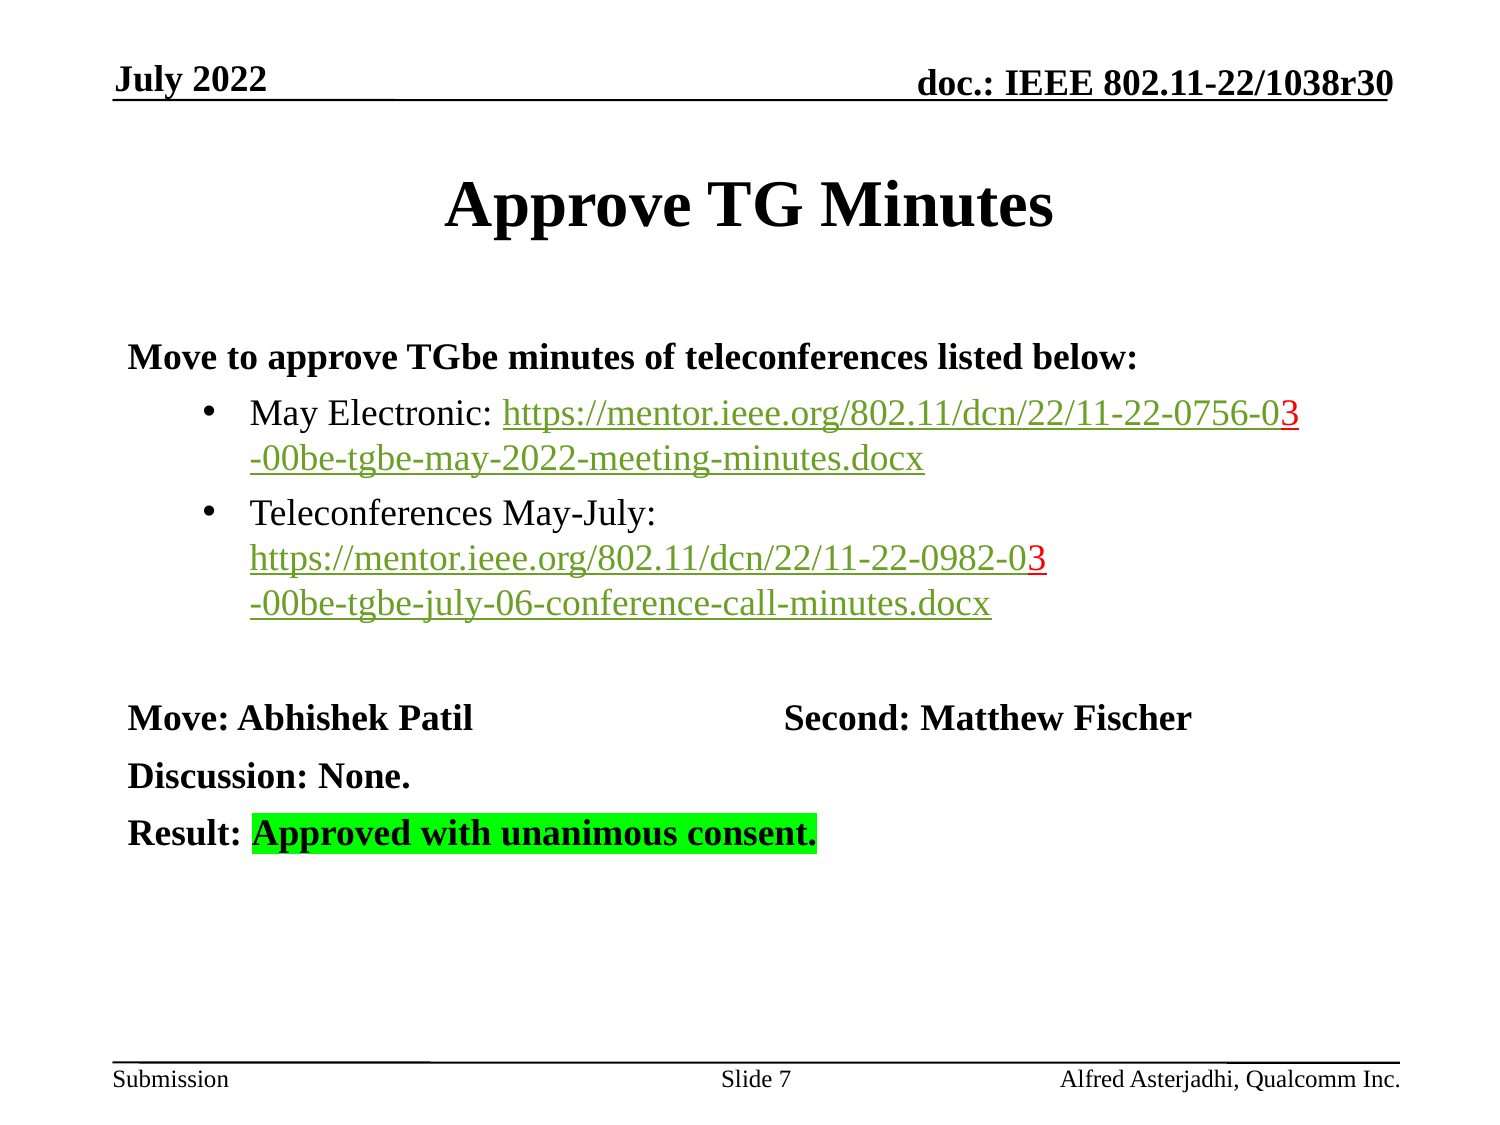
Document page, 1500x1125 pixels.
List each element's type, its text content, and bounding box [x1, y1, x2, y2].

title Approve TG Minutes [112, 112, 1388, 288]
slide_number Slide 7 [712, 1061, 800, 1123]
footer Alfred Asterjadhi, Qualcomm Inc. [878, 1061, 1402, 1093]
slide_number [114, 54, 423, 100]
list Move to approve TGbe minutes of teleconferences listed below: May Electronic: https://mentor.ieee.org/802.11/dcn/22/11-22-0756-03-00be-tgbe-may-2022-meeting-minutes.docx Teleconferences May-July: https://mentor.ieee.org/802.11/dcn/22/11-22-0982-03-00be-tgbe-july-06-conference-call-minutes.docx Move: Abhishek Patil Second: Matthew Fischer Discussion: None. Result: Approved with unanimous consent. [112, 324, 1388, 1000]
